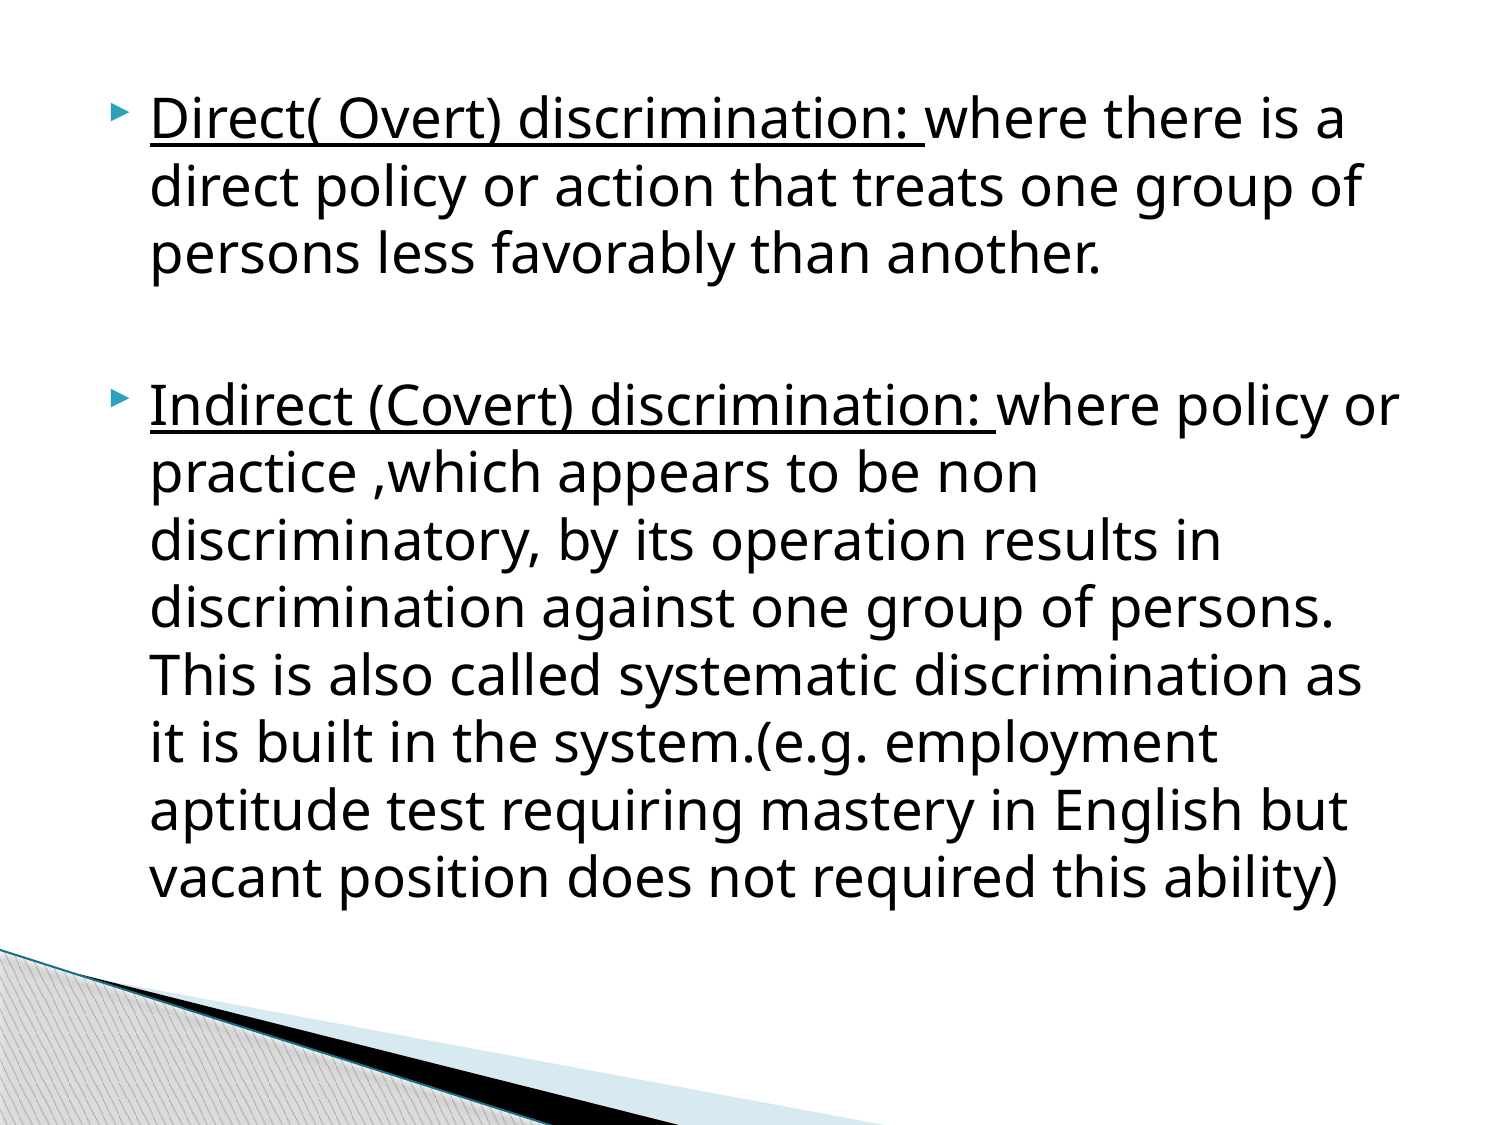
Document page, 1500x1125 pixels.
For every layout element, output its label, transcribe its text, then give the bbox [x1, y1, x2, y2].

list Direct( Overt) discrimination: where there is a direct policy or action that treats one group of persons less favorably than another. Indirect (Covert) discrimination: where policy or practice ,which appears to be non discriminatory, by its operation results in discrimination against one group of persons. This is also called systematic discrimination as it is built in the system.(e.g. employment aptitude test requiring mastery in English but vacant position does not required this ability) [75, 75, 1425, 986]
